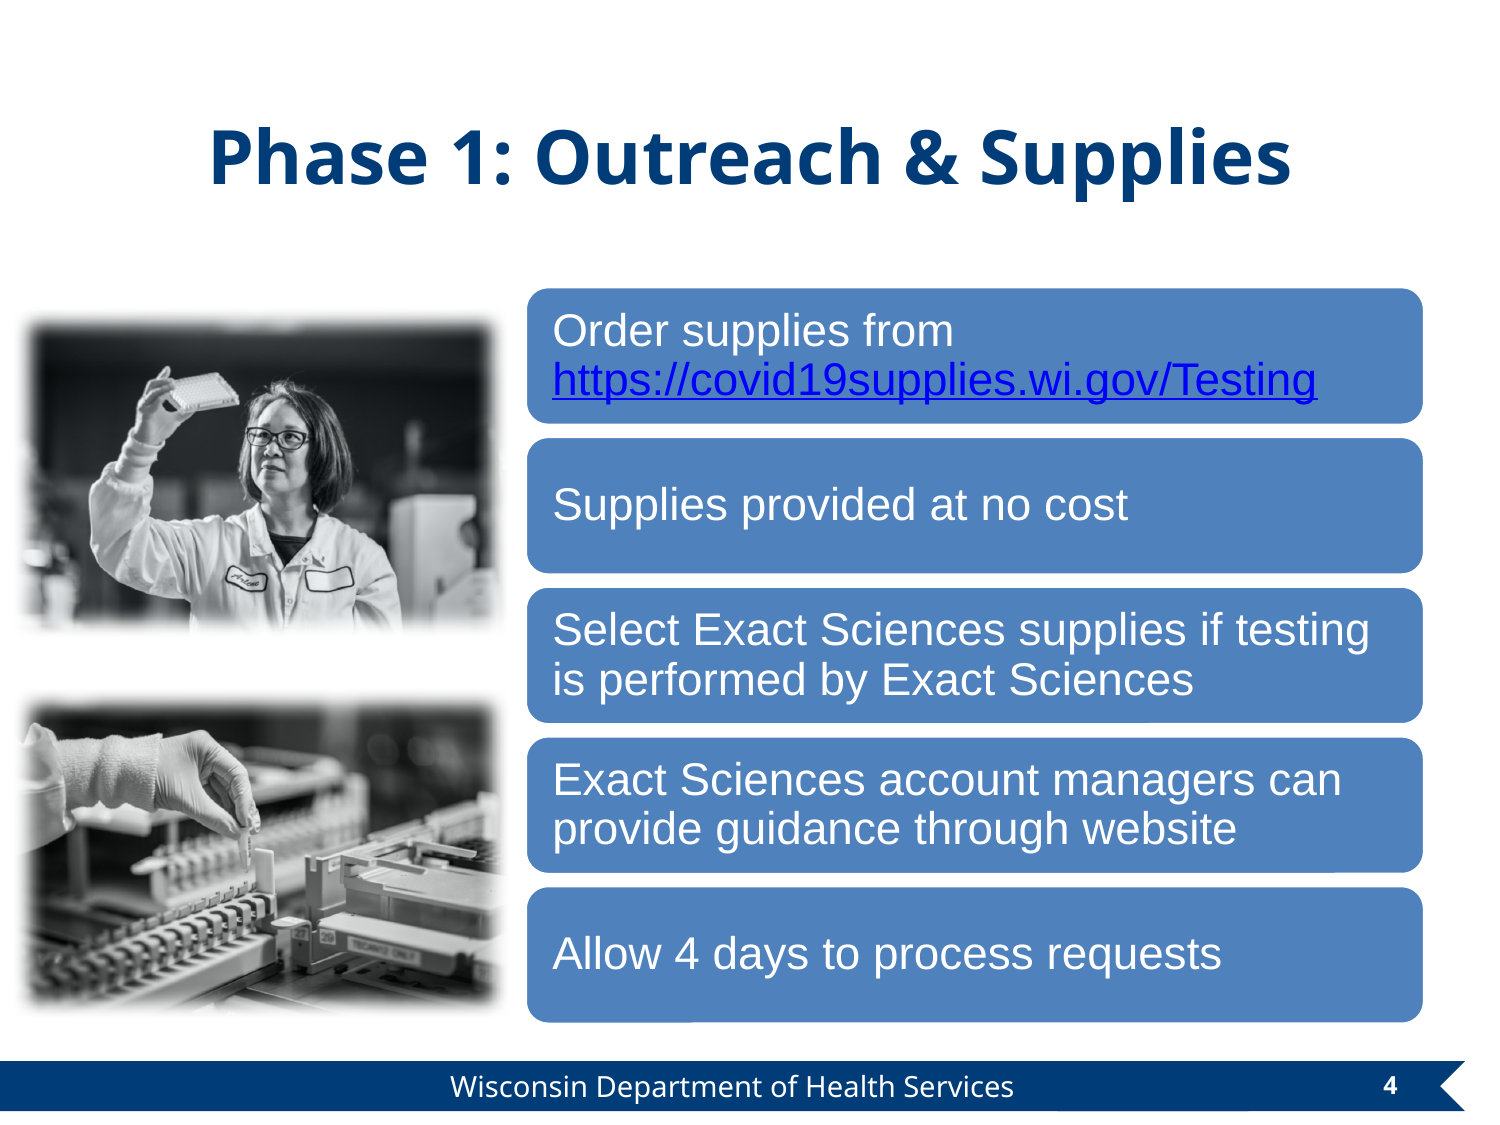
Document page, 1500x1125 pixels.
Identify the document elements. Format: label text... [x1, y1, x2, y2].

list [524, 280, 1426, 1031]
picture [12, 306, 509, 638]
picture [12, 687, 510, 1019]
title Phase 1: Outreach & Supplies [75, 29, 1425, 280]
